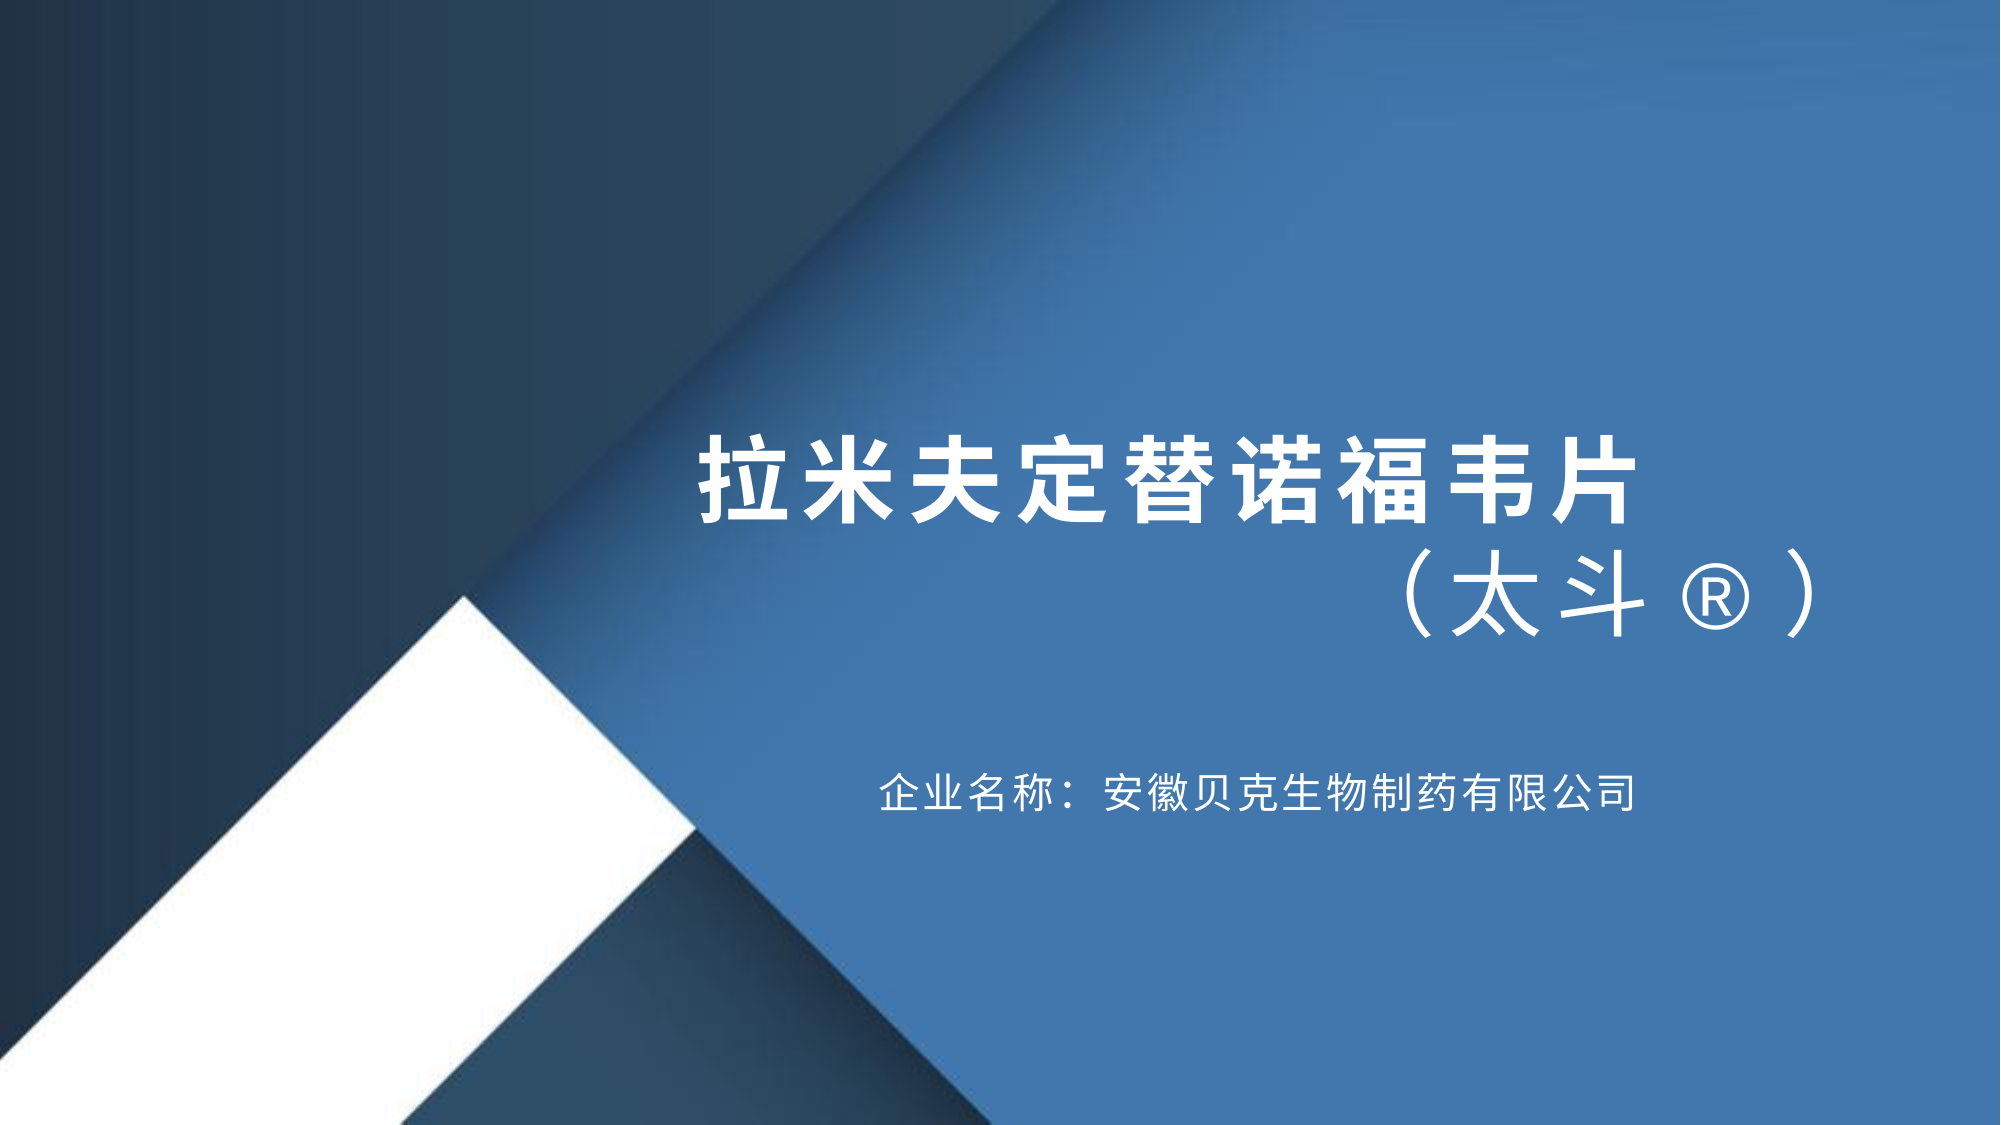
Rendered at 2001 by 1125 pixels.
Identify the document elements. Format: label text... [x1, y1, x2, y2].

subtitle 企业名称：安徽贝克生物制药有限公司 [878, 751, 1714, 849]
title 拉米夫定替诺福韦片 （太斗®） [695, 416, 1932, 653]
picture [0, 0, 2000, 1125]
